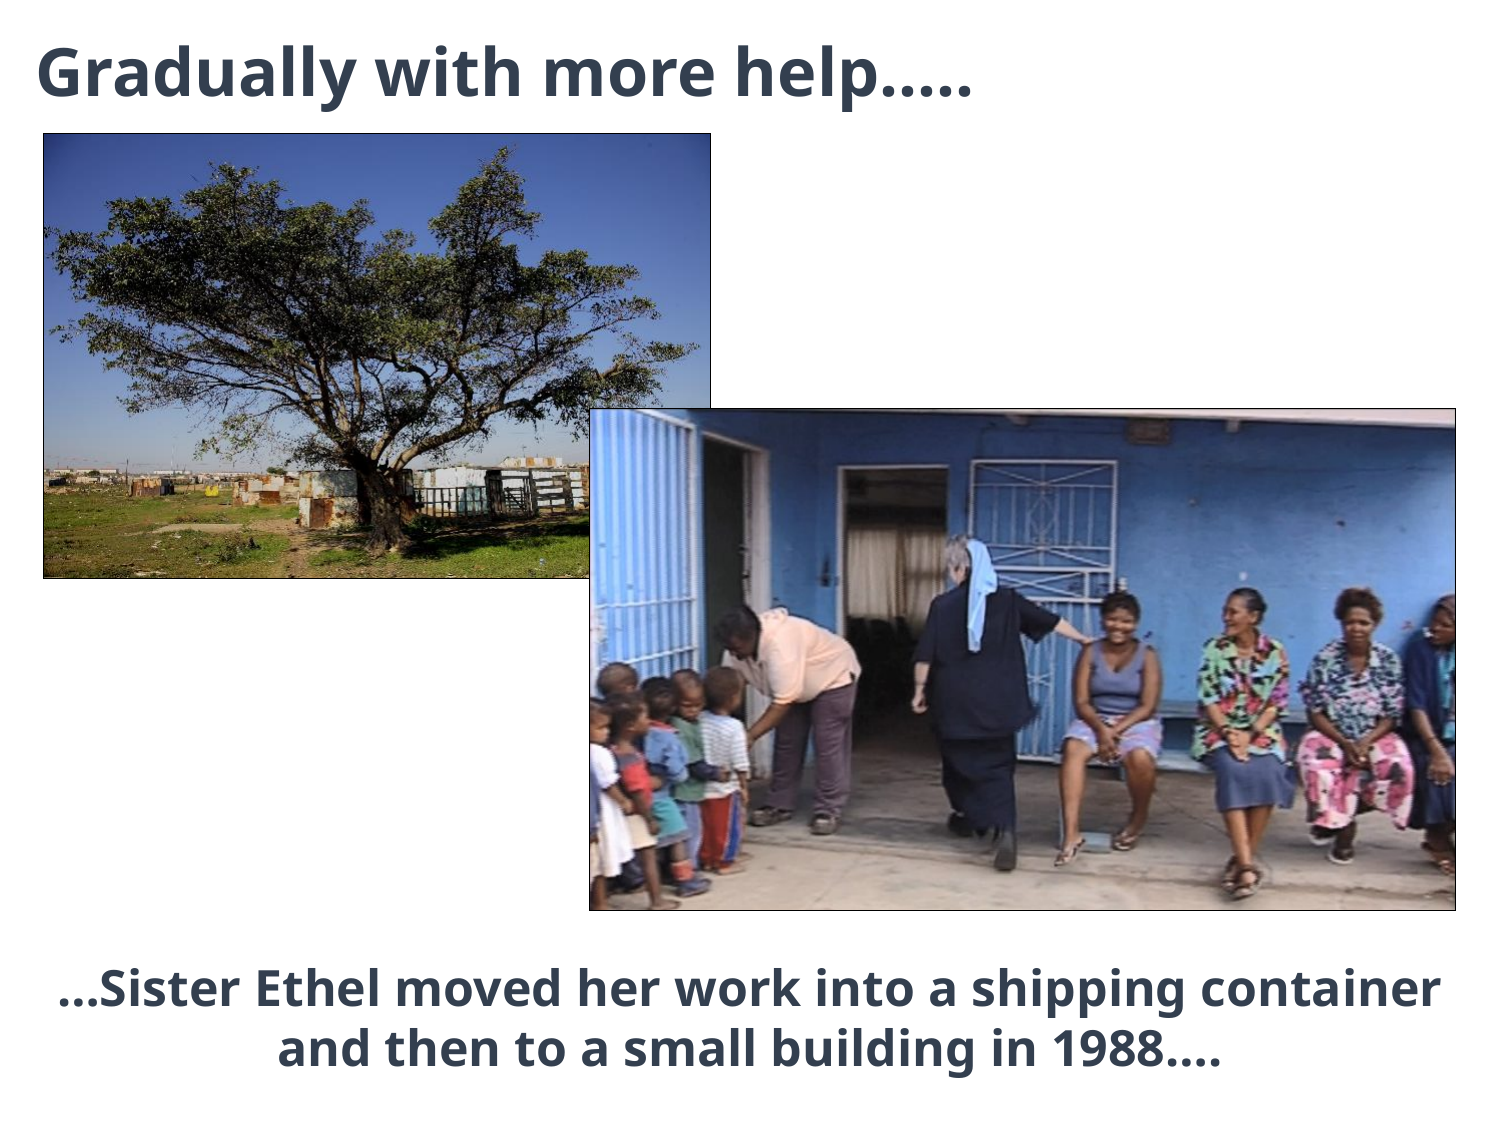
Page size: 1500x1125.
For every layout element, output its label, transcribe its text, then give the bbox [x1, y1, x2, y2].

text_box …Sister Ethel moved her work into a shipping container and then to a small building in 1988…. [32, 949, 1468, 1084]
picture [43, 133, 1456, 911]
text_box Gradually with more help….. [20, 22, 1456, 118]
